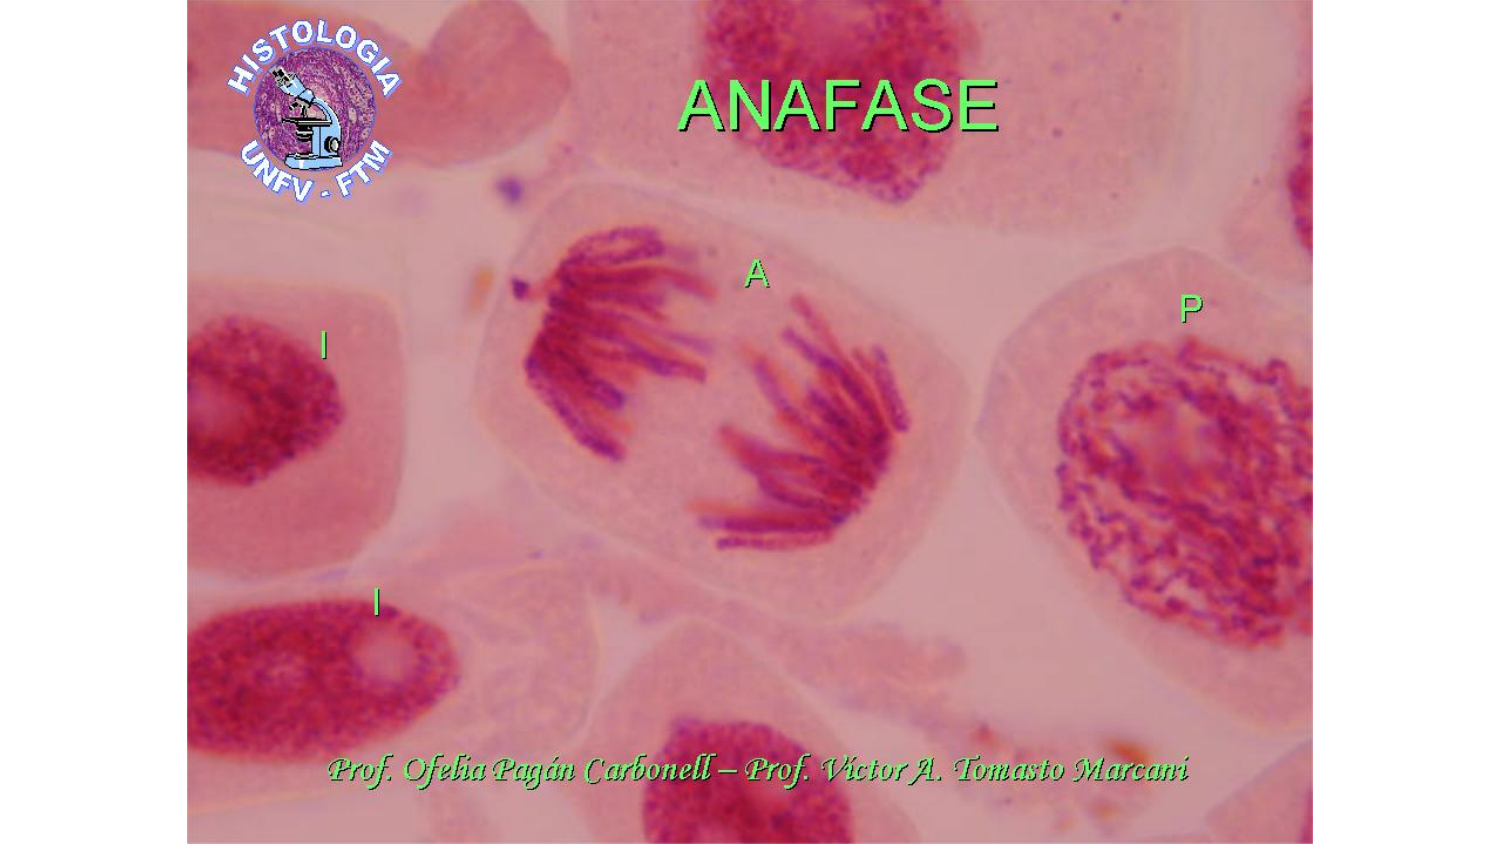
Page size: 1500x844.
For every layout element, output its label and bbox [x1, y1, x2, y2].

picture [187, 0, 1313, 844]
